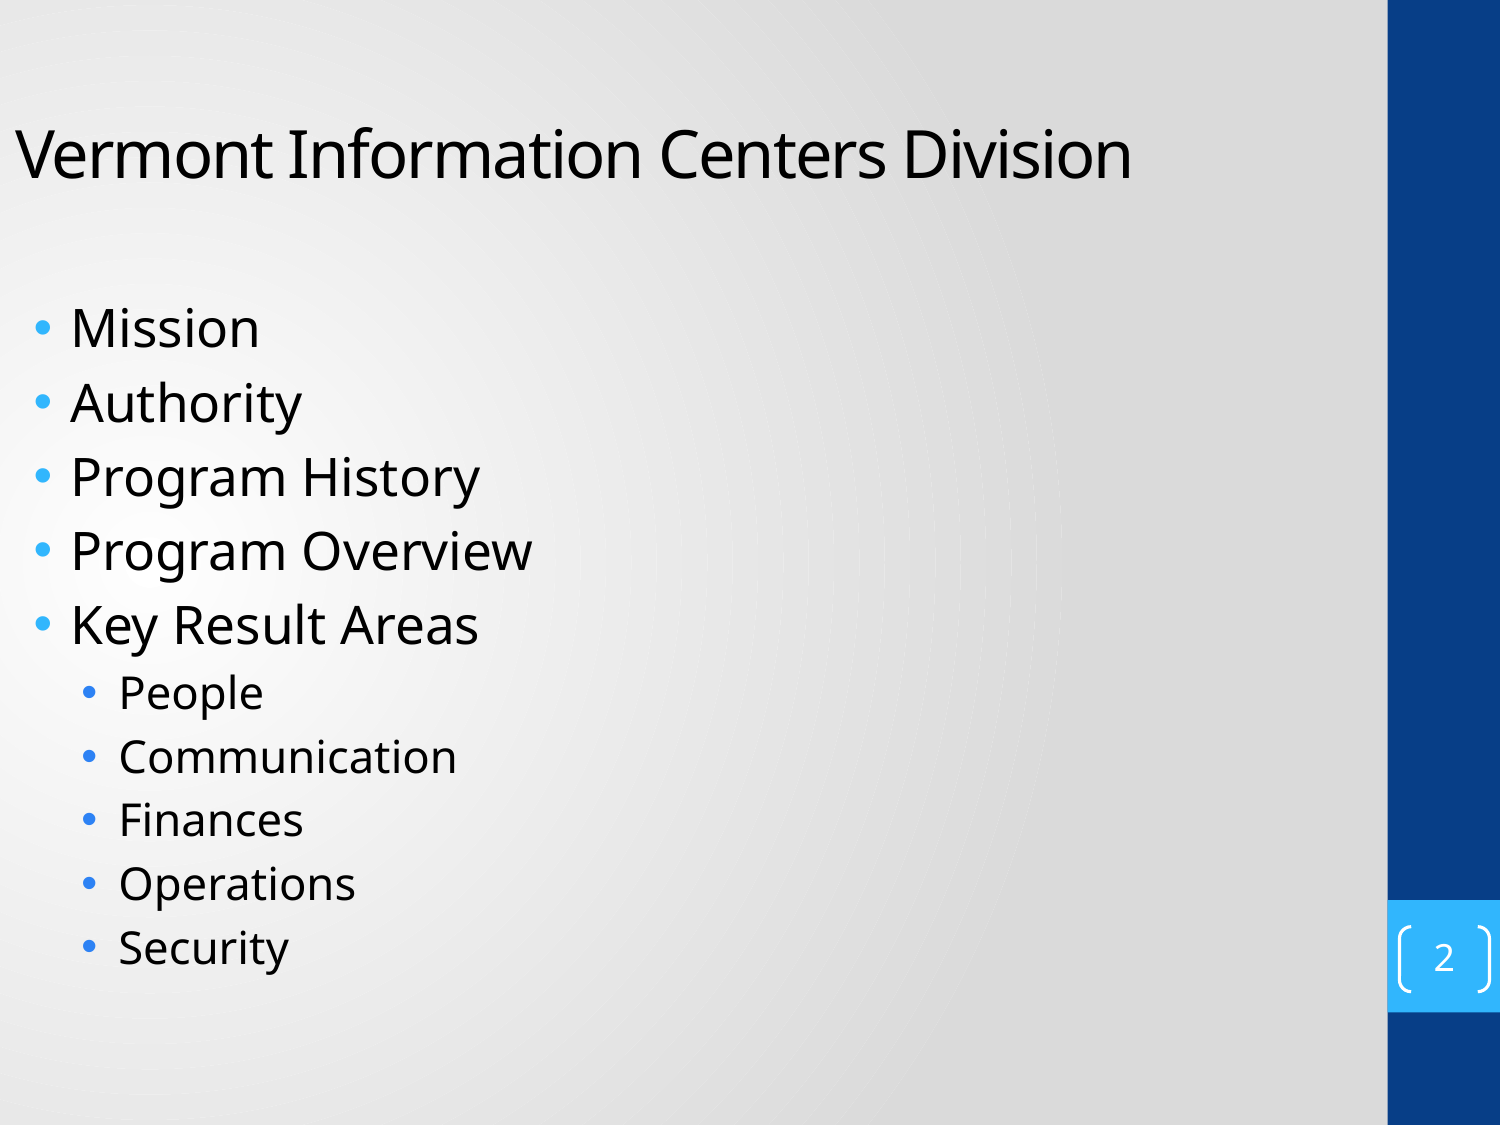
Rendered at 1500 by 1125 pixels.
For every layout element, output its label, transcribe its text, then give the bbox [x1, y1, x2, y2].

title Vermont Information Centers Division [0, 50, 1275, 250]
list Mission Authority Program History Program Overview Key Result Areas People Communication Finances Operations Security [0, 287, 1050, 988]
slide_number 2 [1397, 925, 1492, 994]
